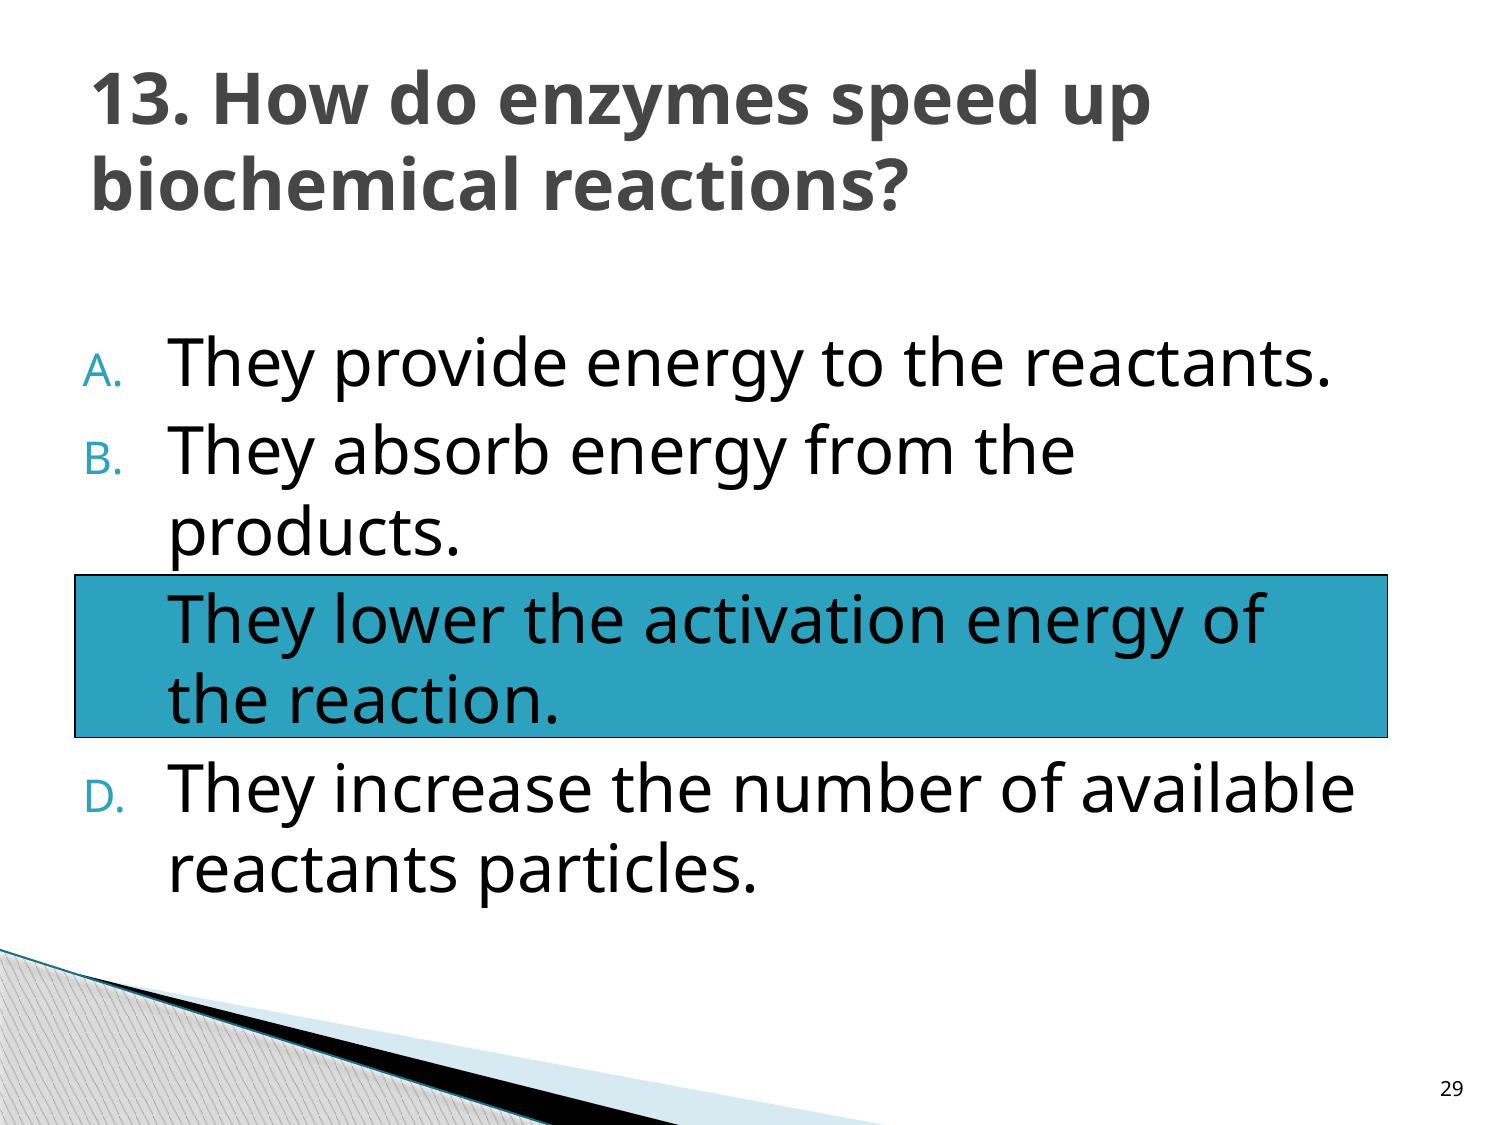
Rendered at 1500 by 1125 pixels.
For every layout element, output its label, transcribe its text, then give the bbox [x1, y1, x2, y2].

list They provide energy to the reactants. They absorb energy from the products. They lower the activation energy of the reaction. They increase the number of available reactants particles. [50, 312, 1400, 1055]
slide_number 29 [1418, 1051, 1479, 1112]
title 13. How do enzymes speed up biochemical reactions? [75, 45, 1425, 233]
